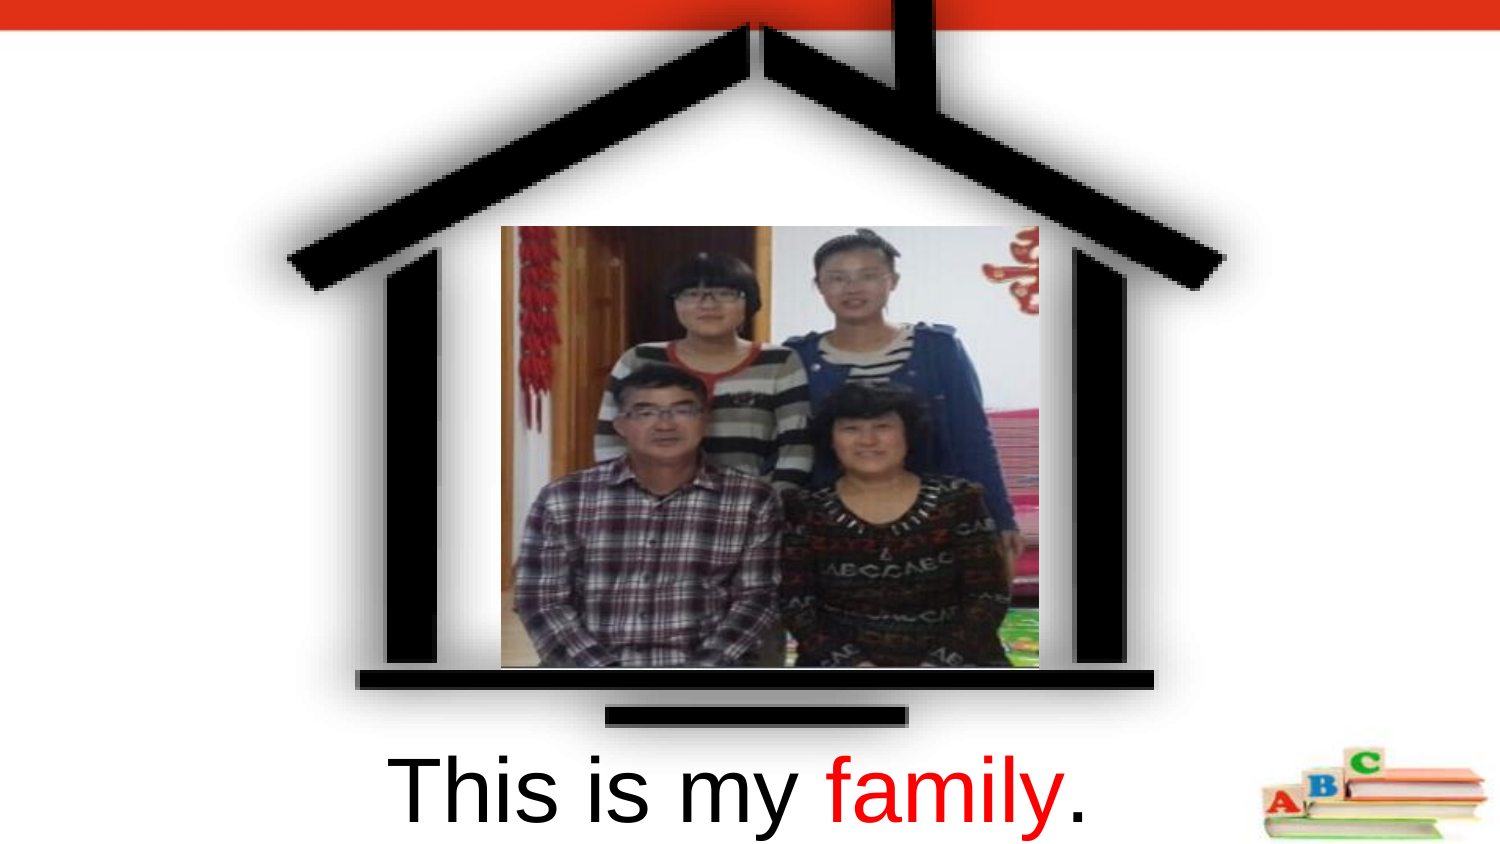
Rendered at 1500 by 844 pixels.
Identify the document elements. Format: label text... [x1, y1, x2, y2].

text_box This is my family. [372, 723, 1459, 844]
picture [0, 0, 1500, 844]
